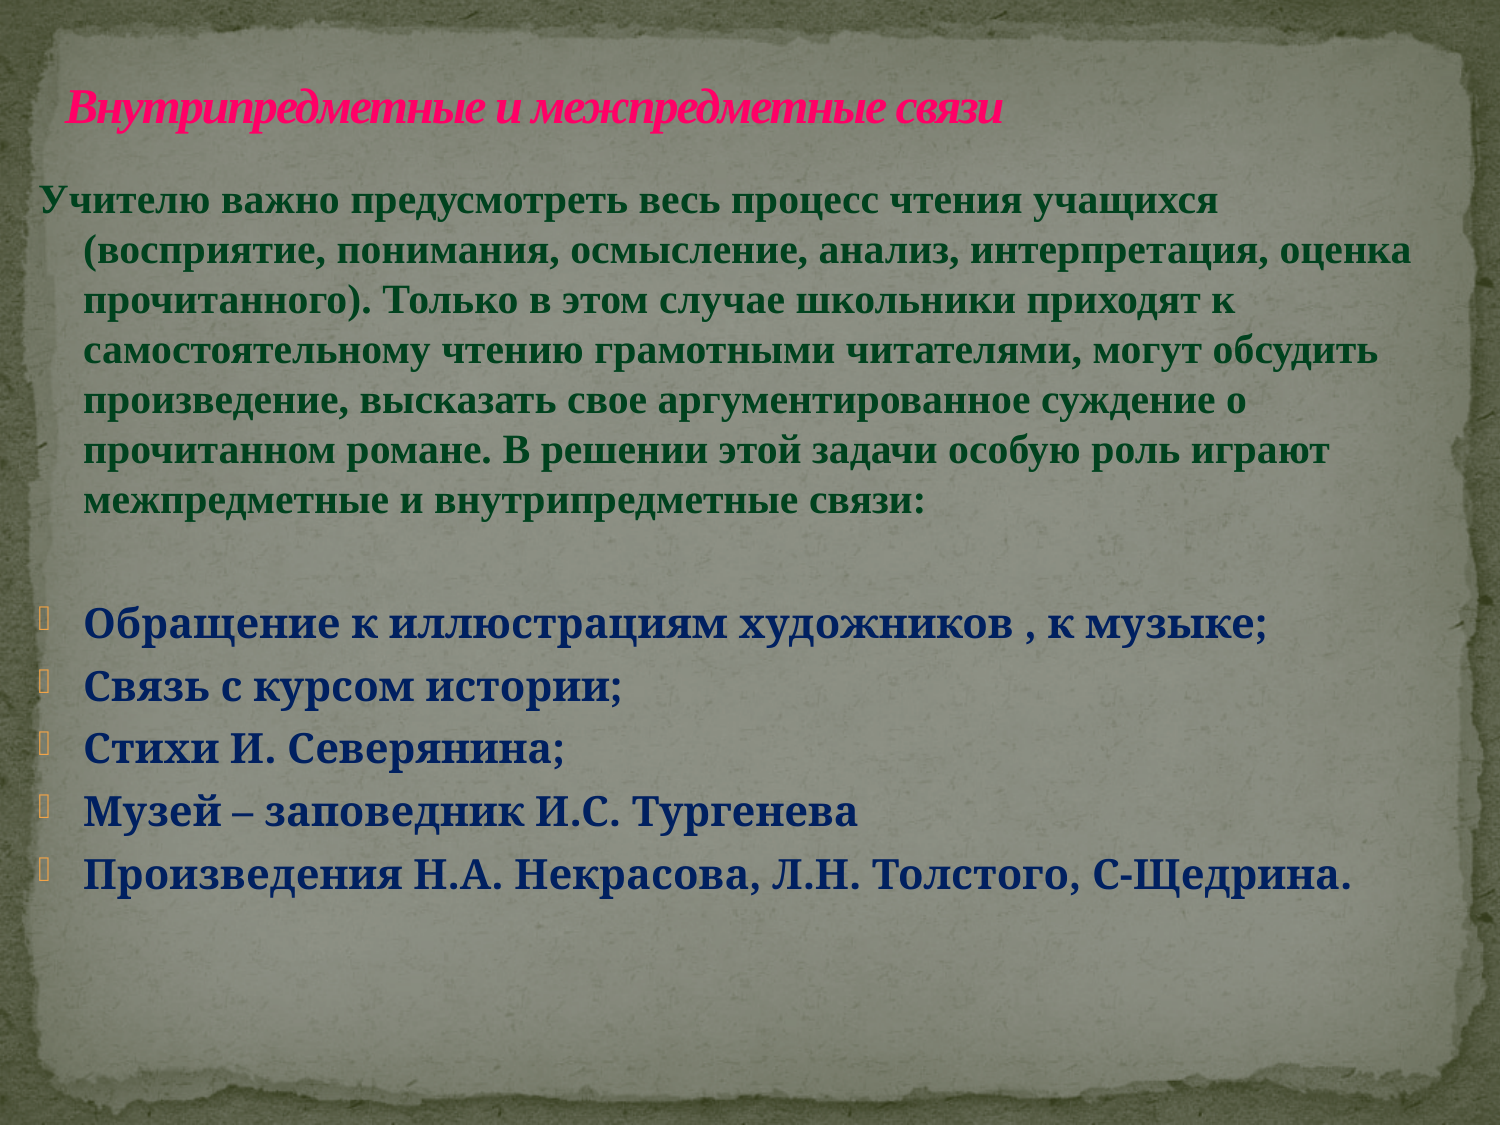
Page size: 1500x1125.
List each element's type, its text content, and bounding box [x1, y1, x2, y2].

title Внутрипредметные и межпредметные связи [49, 74, 1475, 141]
list Учителю важно предусмотреть весь процесс чтения учащихся (восприятие, понимания, осмысление, анализ, интерпретация, оценка прочитанного). Только в этом случае школьники приходят к самостоятельному чтению грамотными читателями, могут обсудить произведение, высказать свое аргументированное суждение о прочитанном романе. В решении этой задачи особую роль играют межпредметные и внутрипредметные связи: Обращение к иллюстрациям художников , к музыке; Связь с курсом истории; Стихи И. Северянина; Музей – заповедник И.С. Тургенева Произведения Н.А. Некрасова, Л.Н. Толстого, С-Щедрина. [23, 164, 1475, 1090]
